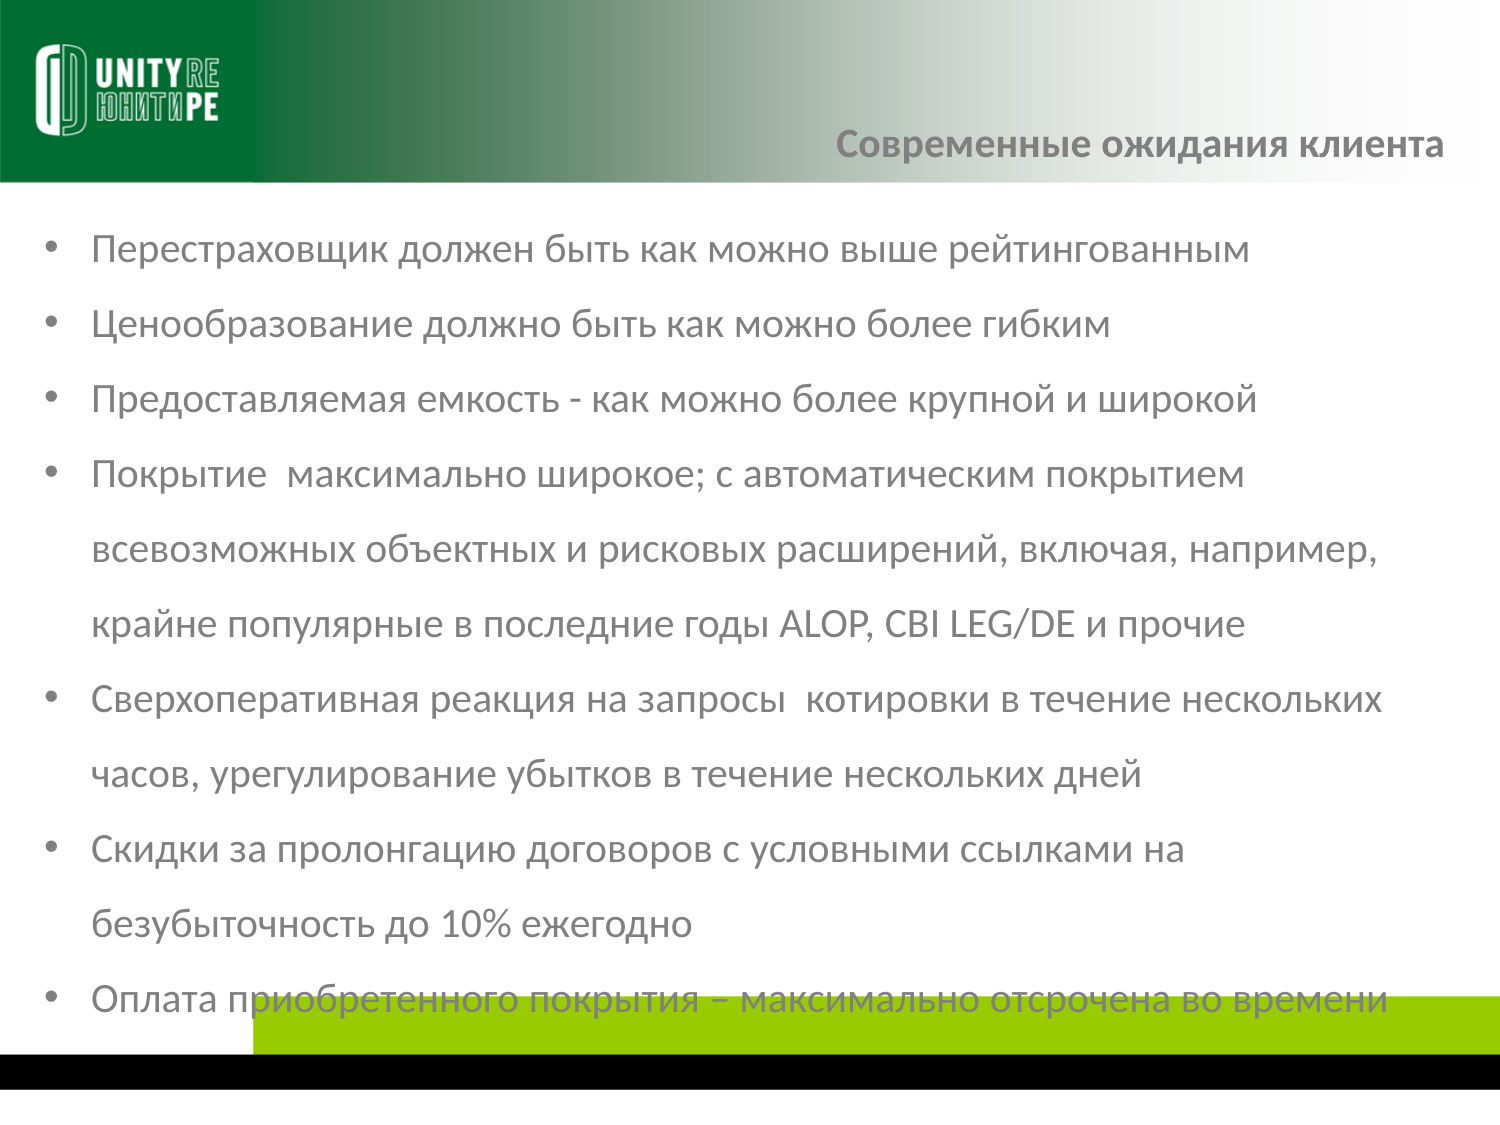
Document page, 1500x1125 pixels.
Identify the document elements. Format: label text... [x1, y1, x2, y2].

text_box Перестраховщик должен быть как можно выше рейтингованным Ценообразование должно быть как можно более гибким Предоставляемая емкость - как можно более крупной и широкой Покрытие максимально широкое; с автоматическим покрытием всевозможных объектных и рисковых расширений, включая, например, крайне популярные в последние годы ALOP, CBI LEG/DE и прочие Сверхоперативная реакция на запросы котировки в течение нескольких часов, урегулирование убытков в течение нескольких дней Скидки за пролонгацию договоров с условными ссылками на безубыточность до 10% ежегодно Оплата приобретенного покрытия – максимально отсрочена во времени [29, 196, 1483, 1040]
text_box Современные ожидания клиента [265, 108, 1461, 174]
picture [0, 0, 1500, 1125]
